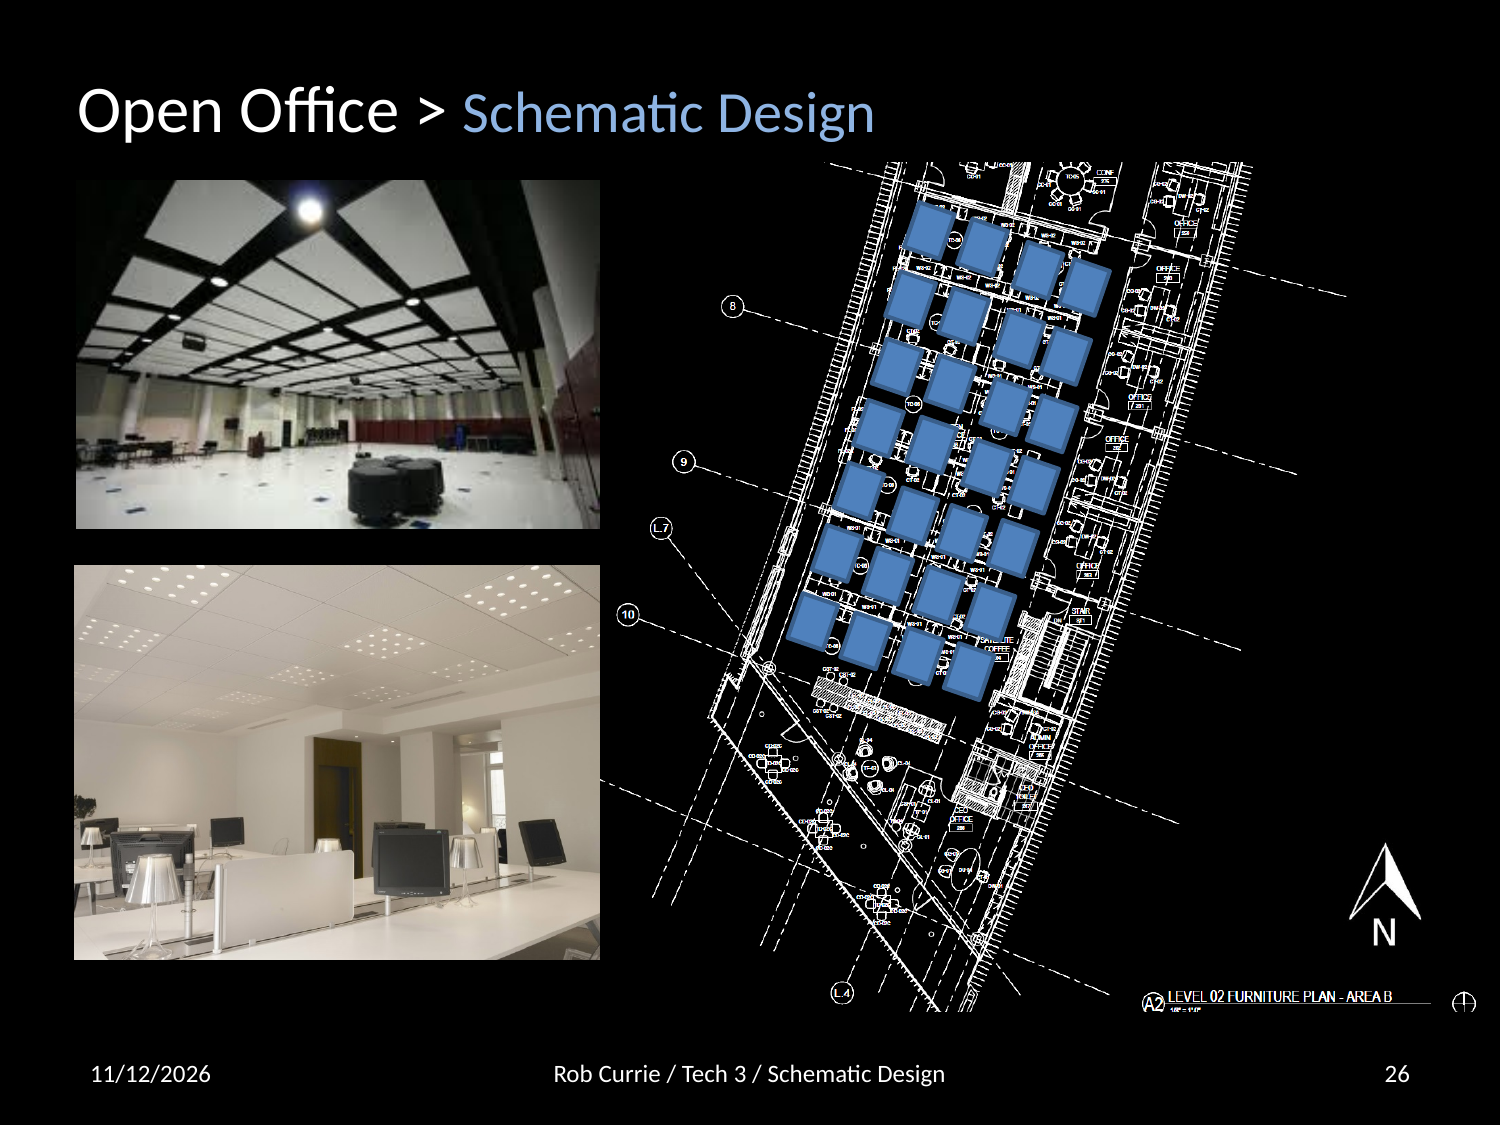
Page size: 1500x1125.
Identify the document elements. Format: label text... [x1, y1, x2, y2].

footer Rob Currie / Tech 3 / Schematic Design [512, 1042, 988, 1103]
picture [74, 162, 1500, 1013]
slide_number 26 [1074, 1042, 1425, 1103]
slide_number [75, 1042, 425, 1103]
title Open Office > Schematic Design [62, 12, 1413, 200]
